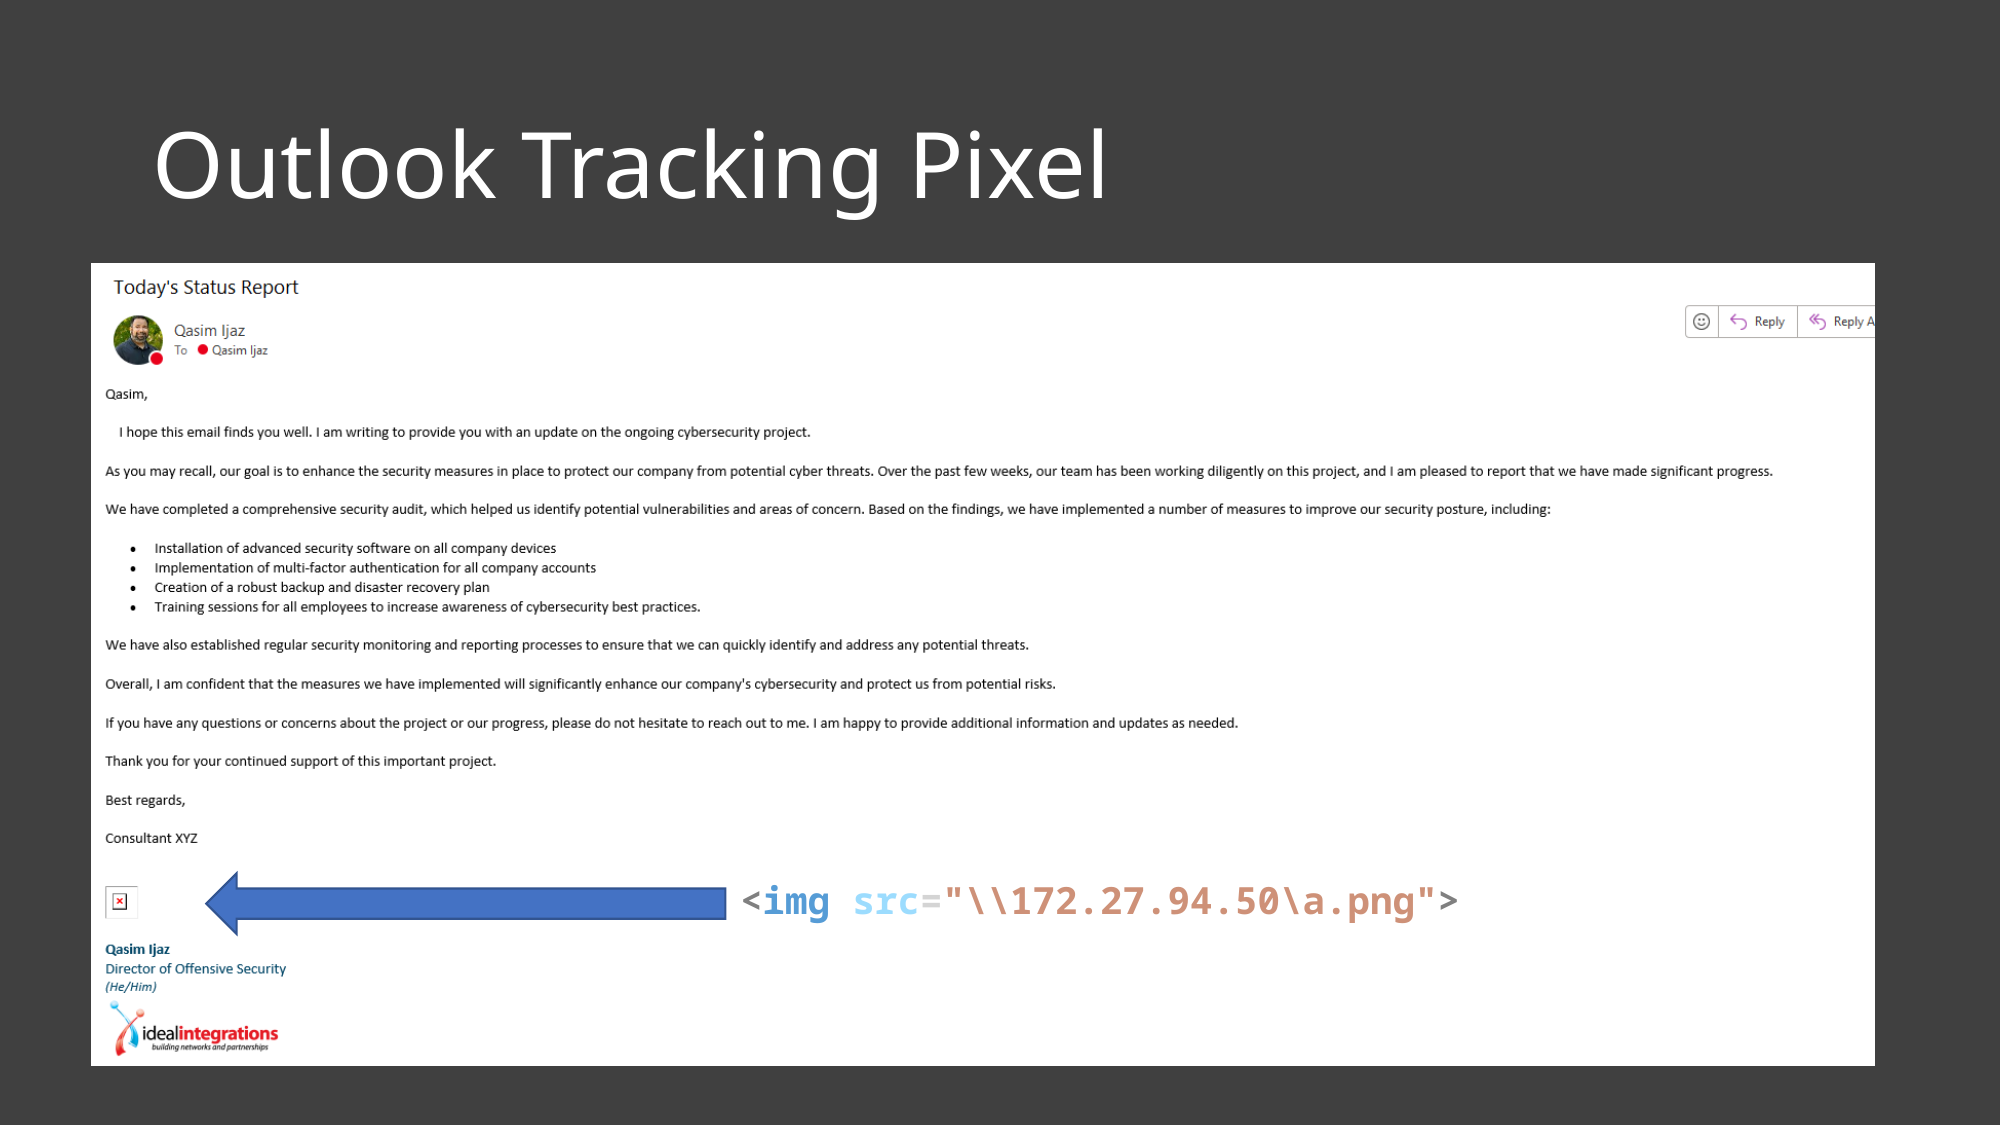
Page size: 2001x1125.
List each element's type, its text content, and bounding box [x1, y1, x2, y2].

picture [91, 263, 1875, 1066]
title Outlook Tracking Pixel [137, 59, 1863, 263]
